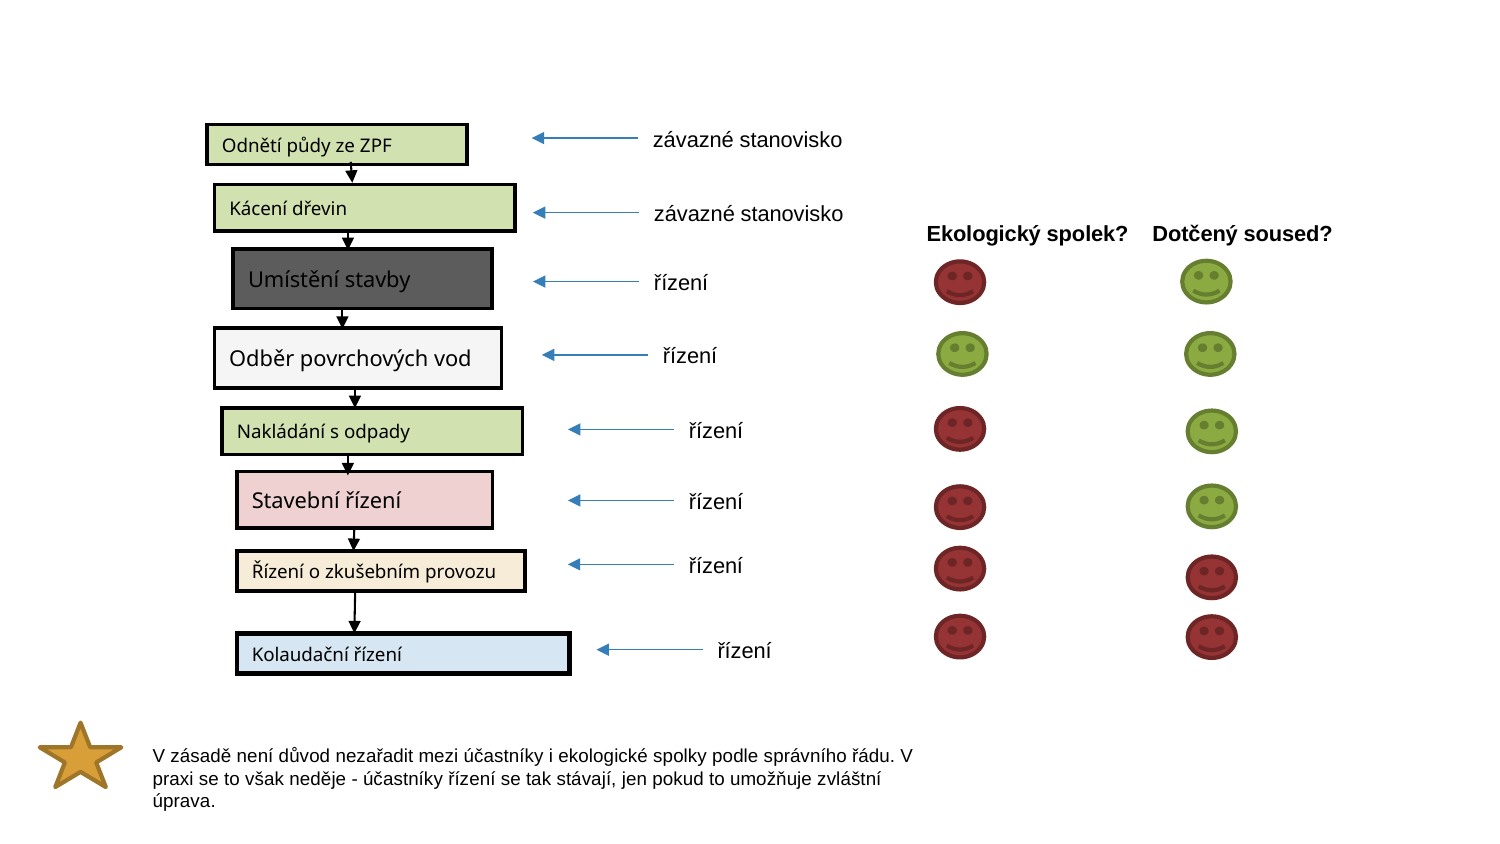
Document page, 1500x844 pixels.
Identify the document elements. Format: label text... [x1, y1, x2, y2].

text_box řízení [674, 544, 843, 586]
text_box [936, 331, 989, 377]
text_box [933, 259, 987, 306]
text_box [37, 720, 124, 789]
text_box [1184, 331, 1237, 377]
text_box závazné stanovisko [638, 117, 911, 159]
text_box řízení [674, 409, 843, 451]
text_box [1180, 258, 1233, 305]
text_box [933, 484, 987, 531]
text_box Stavební řízení [237, 471, 493, 528]
text_box [933, 545, 987, 592]
text_box [933, 405, 987, 452]
text_box [933, 613, 987, 660]
text_box [1185, 408, 1239, 455]
text_box Řízení o zkušebním provozu [237, 550, 526, 592]
text_box řízení [639, 261, 808, 303]
text_box Odběr povrchových vod [214, 328, 502, 388]
text_box Umístění stavby [233, 248, 493, 309]
text_box závazné stanovisko [639, 192, 912, 234]
text_box [1185, 483, 1239, 530]
text_box Nakládání s odpady [222, 408, 523, 455]
text_box [1185, 554, 1239, 601]
text_box [1185, 614, 1239, 661]
text_box Ekologický spolek? Dotčený soused? [911, 212, 1365, 254]
text_box řízení [674, 480, 843, 522]
text_box Kolaudační řízení [237, 633, 570, 674]
text_box řízení [702, 629, 872, 671]
text_box Odnětí půdy ze ZPF [207, 124, 468, 165]
text_box Kácení dřevin [214, 184, 515, 232]
text_box V zásadě není důvod nezařadit mezi účastníky i ekologické spolky podle správního řádu. V praxi se to však neděje - účastníky řízení se tak stávají, jen pokud to umožňuje zvláštní úprava. [137, 736, 963, 820]
text_box řízení [648, 334, 817, 376]
